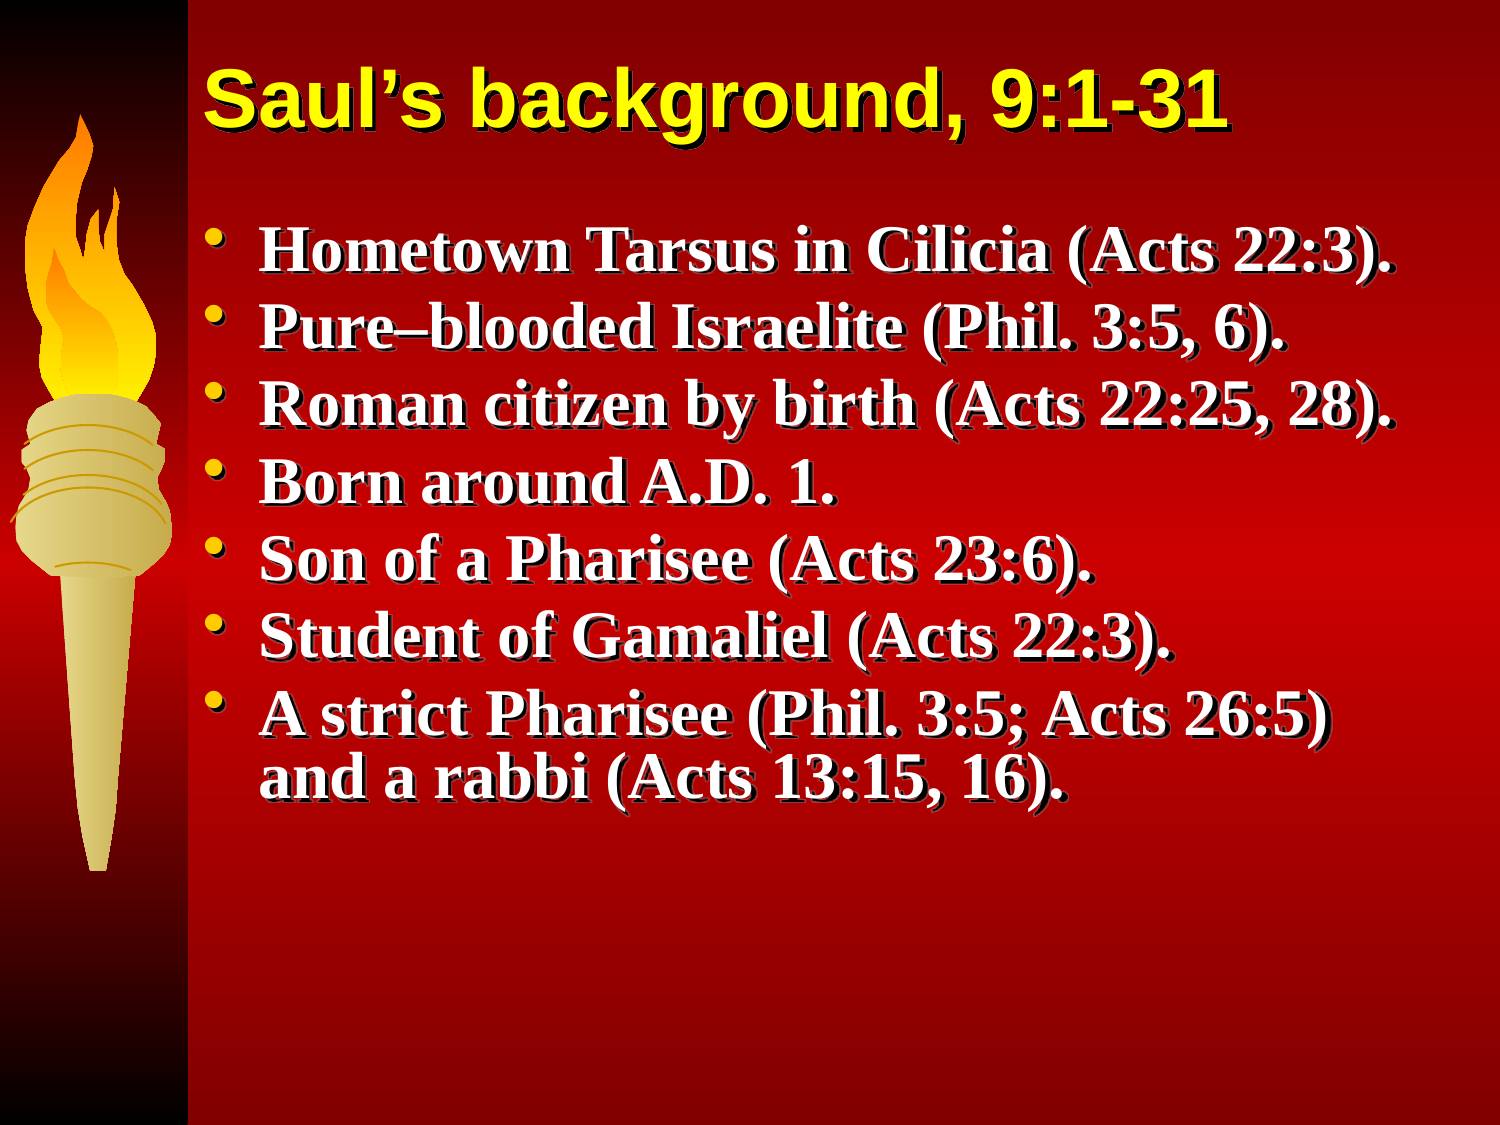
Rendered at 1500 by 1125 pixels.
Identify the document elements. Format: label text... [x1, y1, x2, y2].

list Hometown Tarsus in Cilicia (Acts 22:3). Pure–blooded Israelite (Phil. 3:5, 6). Roman citizen by birth (Acts 22:25, 28). Born around A.D. 1. Son of a Pharisee (Acts 23:6). Student of Gamaliel (Acts 22:3). A strict Pharisee (Phil. 3:5; Acts 26:5) and a rabbi (Acts 13:15, 16). [187, 212, 1463, 1125]
title Saul’s background, 9:1-31 [187, 0, 1463, 188]
